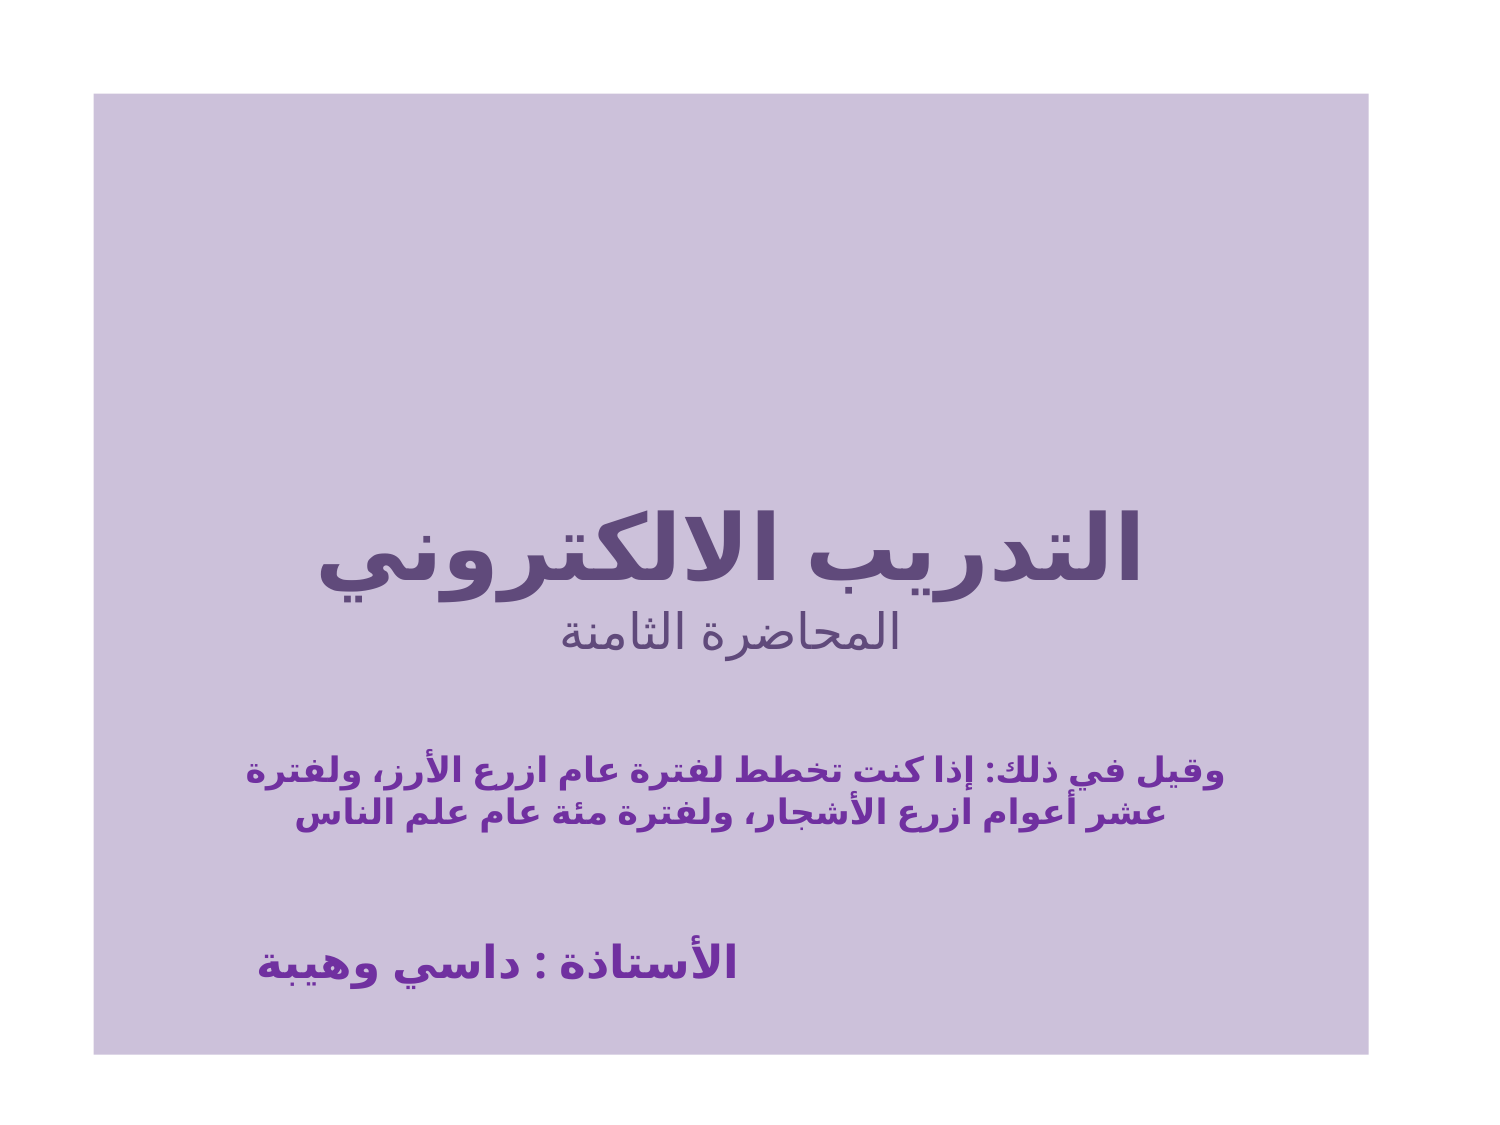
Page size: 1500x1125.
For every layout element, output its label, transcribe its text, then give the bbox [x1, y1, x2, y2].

subtitle وقيل في ذلك: إذا كنت تخطط لفترة عام ازرع الأرز، ولفترة عشر أعوام ازرع الأشجار، ولفترة مئة عام علم الناس [210, 691, 1261, 863]
text_box الأستاذة : داسي وهيبة [222, 925, 774, 1008]
title التدريب الالكتروني المحاضرة الثامنة [93, 93, 1369, 1055]
